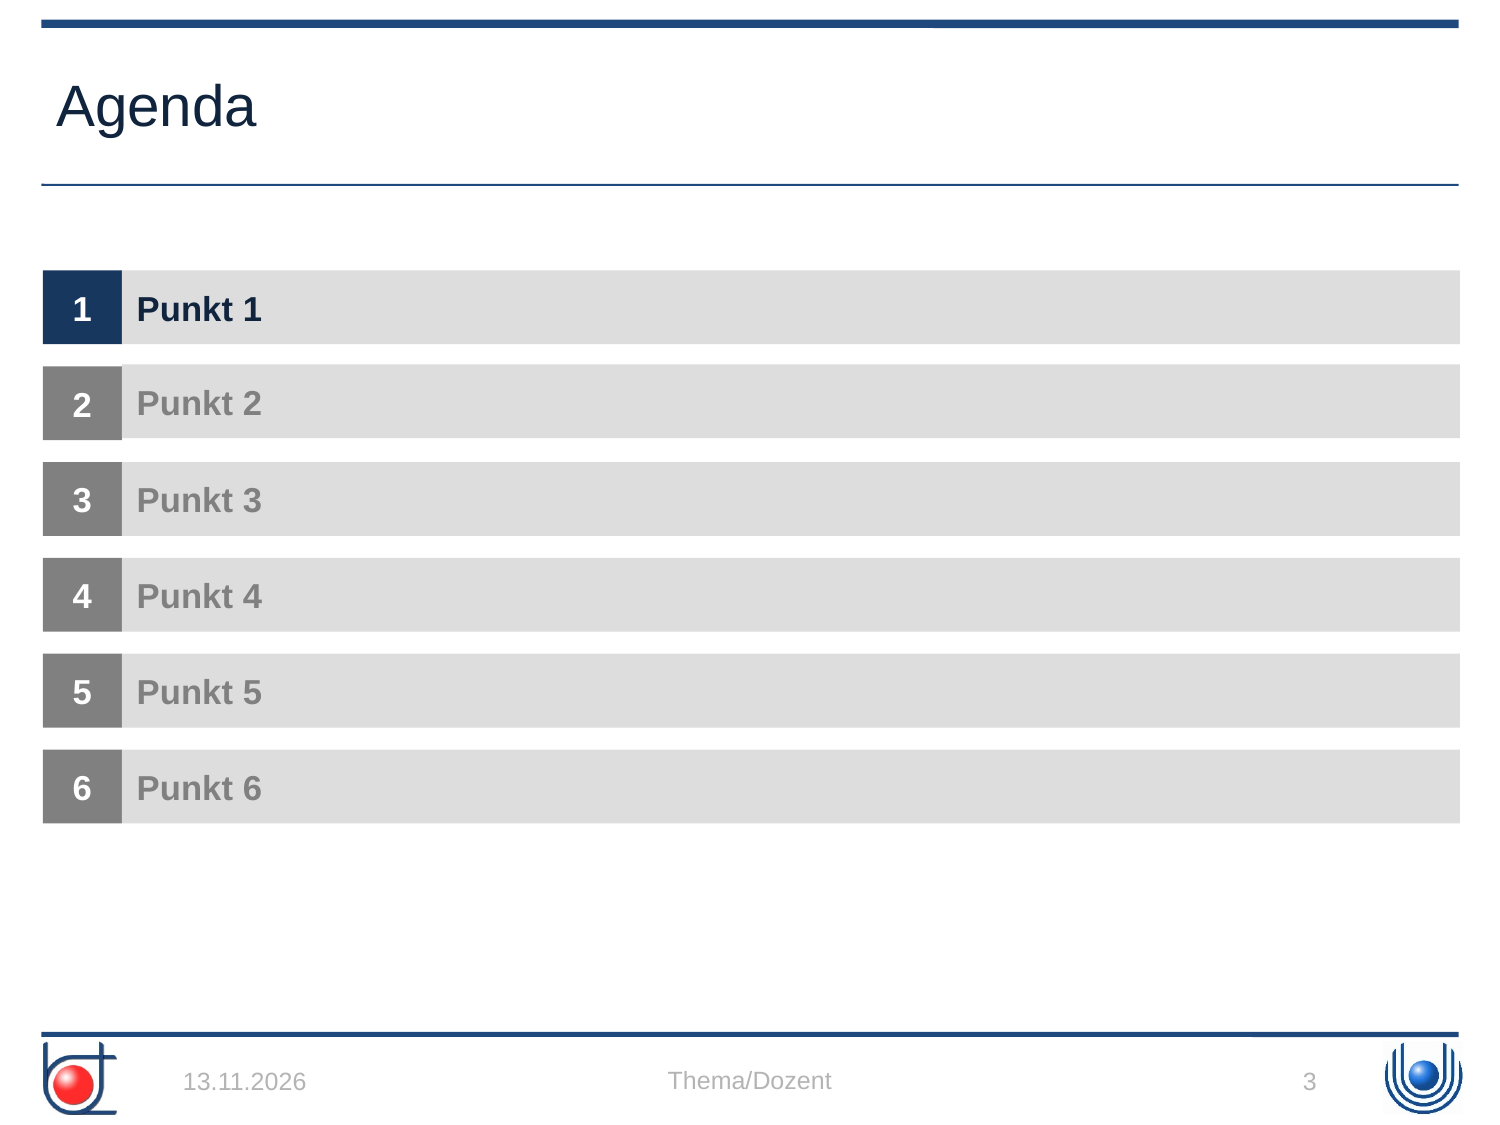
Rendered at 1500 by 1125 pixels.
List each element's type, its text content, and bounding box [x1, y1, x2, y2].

text_box Punkt 6 [121, 749, 1460, 824]
text_box Punkt 3 [121, 462, 1460, 536]
text_box 5 [42, 653, 121, 728]
text_box Punkt 5 [121, 653, 1460, 728]
text_box Punkt 2 [121, 364, 1460, 439]
slide_number 3 [1046, 1046, 1317, 1115]
footer Thema/Dozent [454, 1045, 1046, 1115]
text_box 4 [42, 557, 121, 632]
picture [42, 1041, 118, 1115]
title Agenda [41, 23, 1459, 182]
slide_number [183, 1046, 454, 1115]
text_box 6 [42, 749, 121, 824]
text_box 3 [42, 462, 121, 536]
text_box Punkt 1 [121, 270, 1460, 345]
text_box Punkt 4 [121, 557, 1460, 632]
text_box 2 [42, 366, 122, 441]
text_box 1 [42, 270, 121, 345]
picture [1383, 1041, 1463, 1115]
